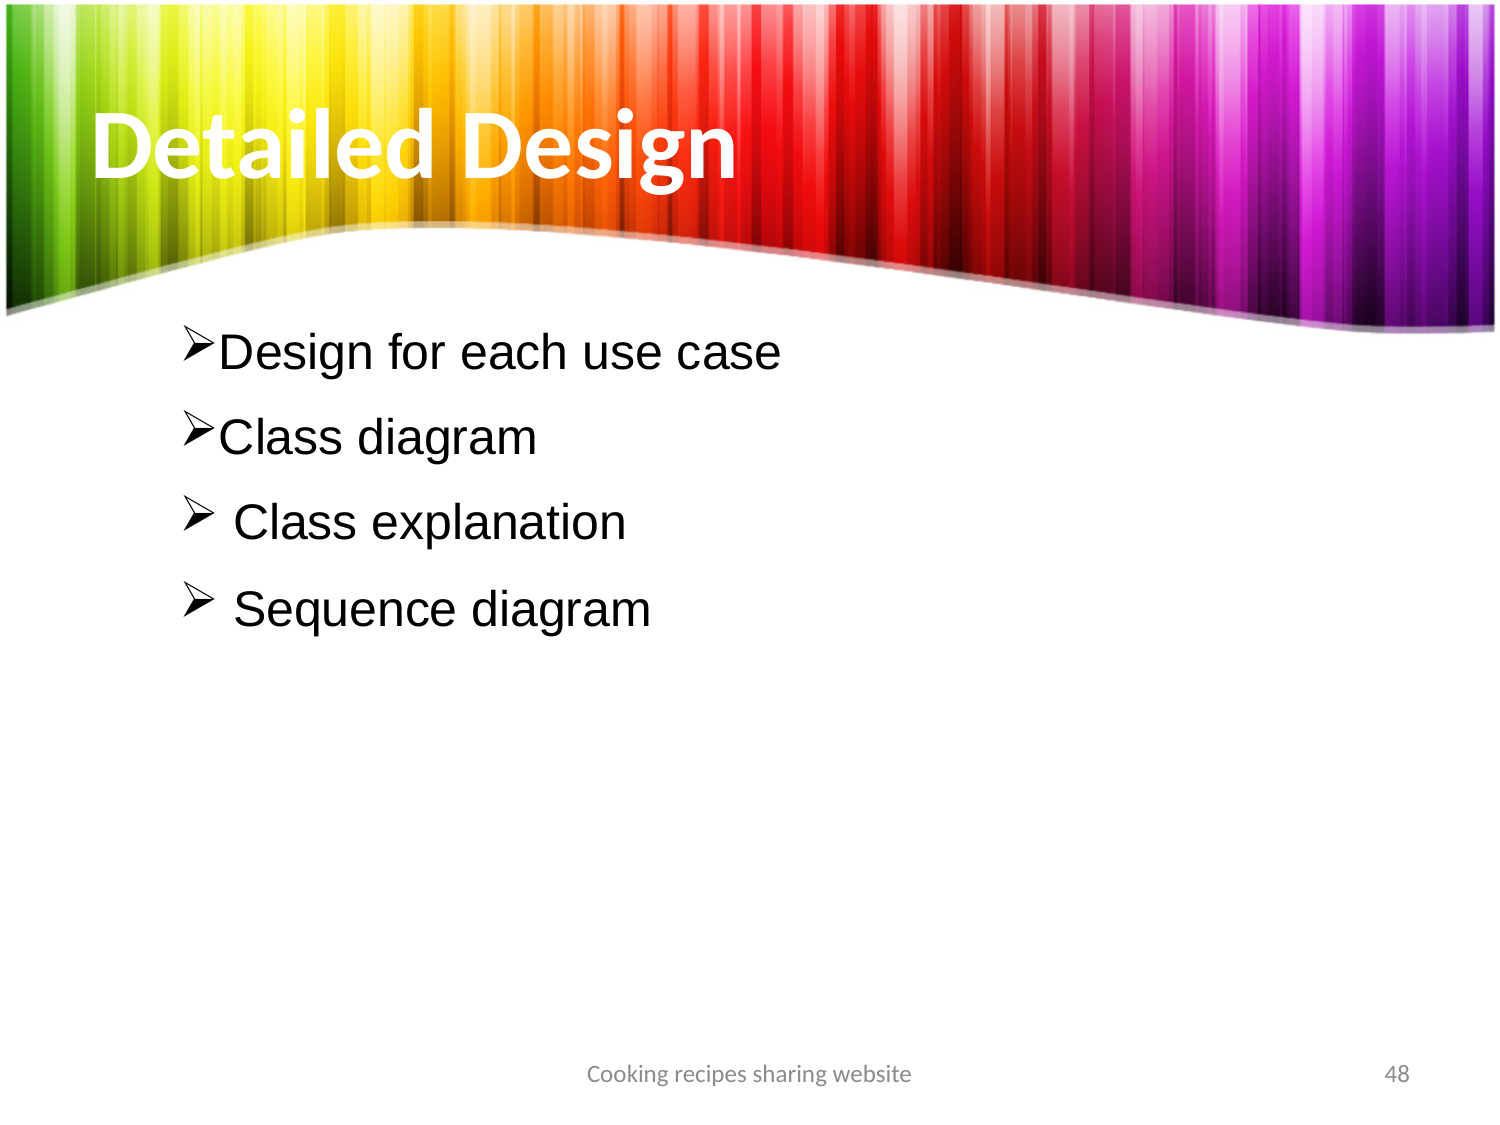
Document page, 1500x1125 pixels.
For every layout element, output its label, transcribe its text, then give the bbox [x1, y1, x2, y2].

text_box Design for each use case Class diagram Class explanation Sequence diagram [125, 312, 1350, 734]
title Detailed Design [74, 44, 1426, 233]
picture [0, 0, 1500, 1125]
slide_number 48 [1074, 1042, 1425, 1103]
footer Cooking recipes sharing website [512, 1042, 988, 1103]
